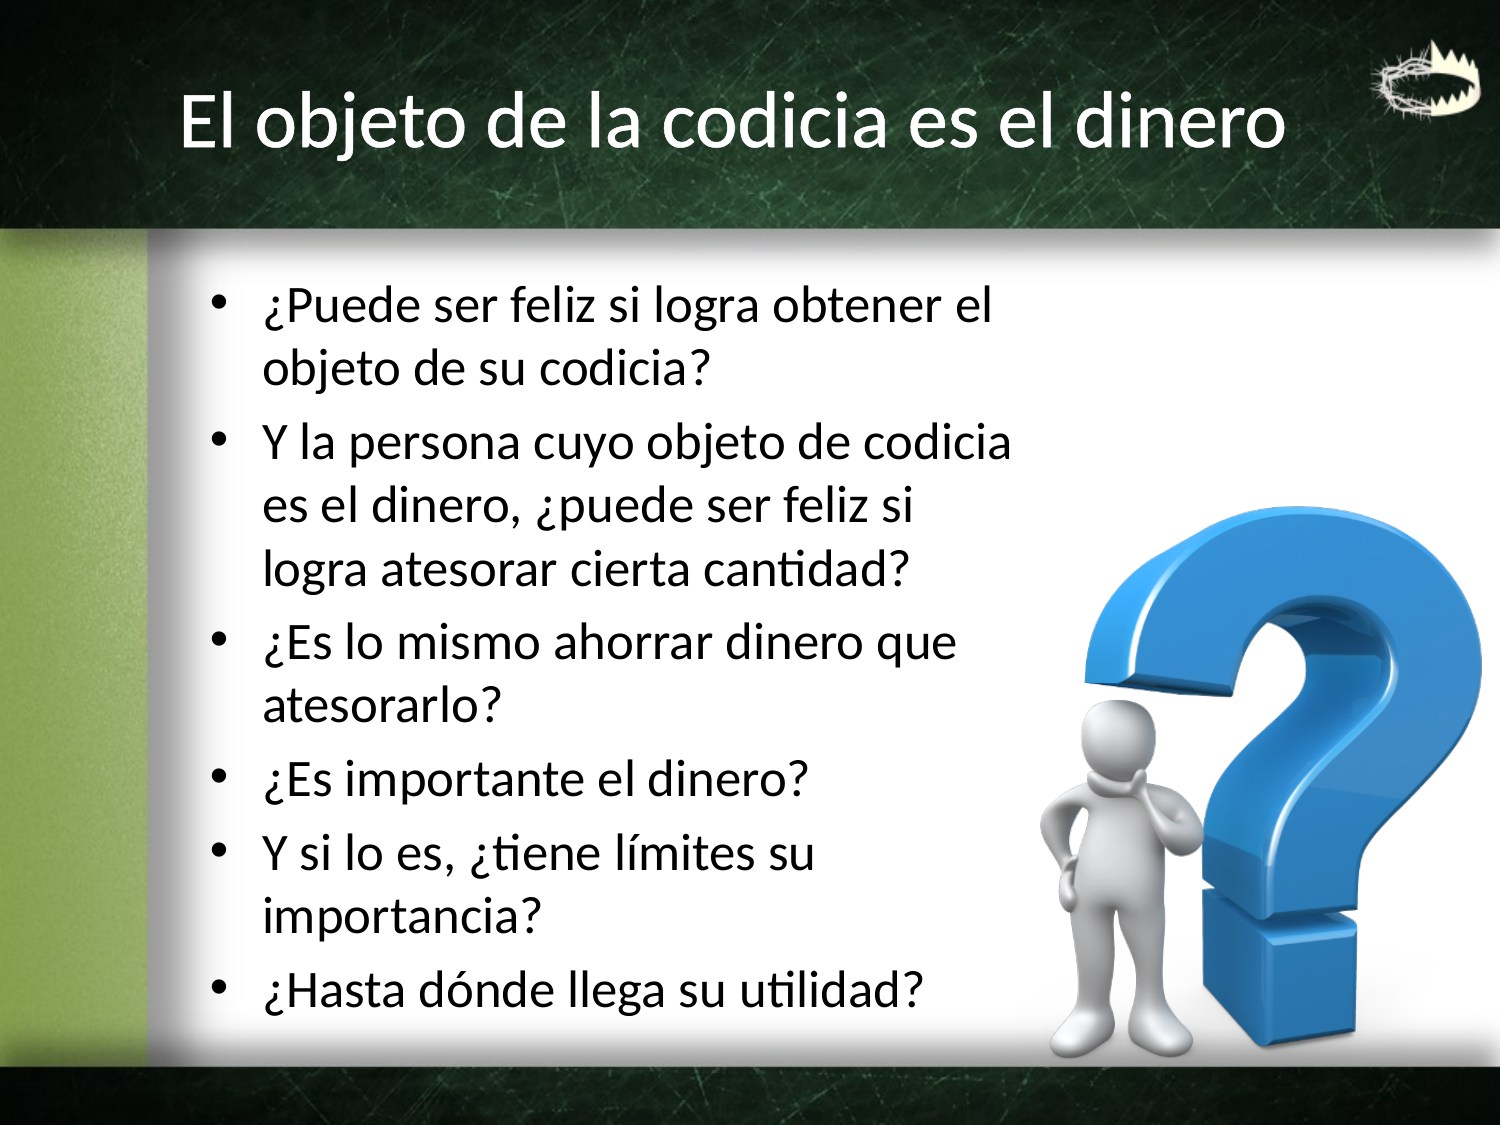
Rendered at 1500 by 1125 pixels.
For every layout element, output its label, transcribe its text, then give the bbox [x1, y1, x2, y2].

title El objeto de la codicia es el dinero [100, 20, 1368, 209]
list ¿Puede ser feliz si logra obtener el objeto de su codicia? Y la persona cuyo objeto de codicia es el dinero, ¿puede ser feliz si logra atesorar cierta cantidad? ¿Es lo mismo ahorrar dinero que atesorarlo? ¿Es importante el dinero? Y si lo es, ¿tiene límites su importancia? ¿Hasta dónde llega su utilidad? [194, 262, 1034, 1047]
picture [0, 0, 1500, 1125]
